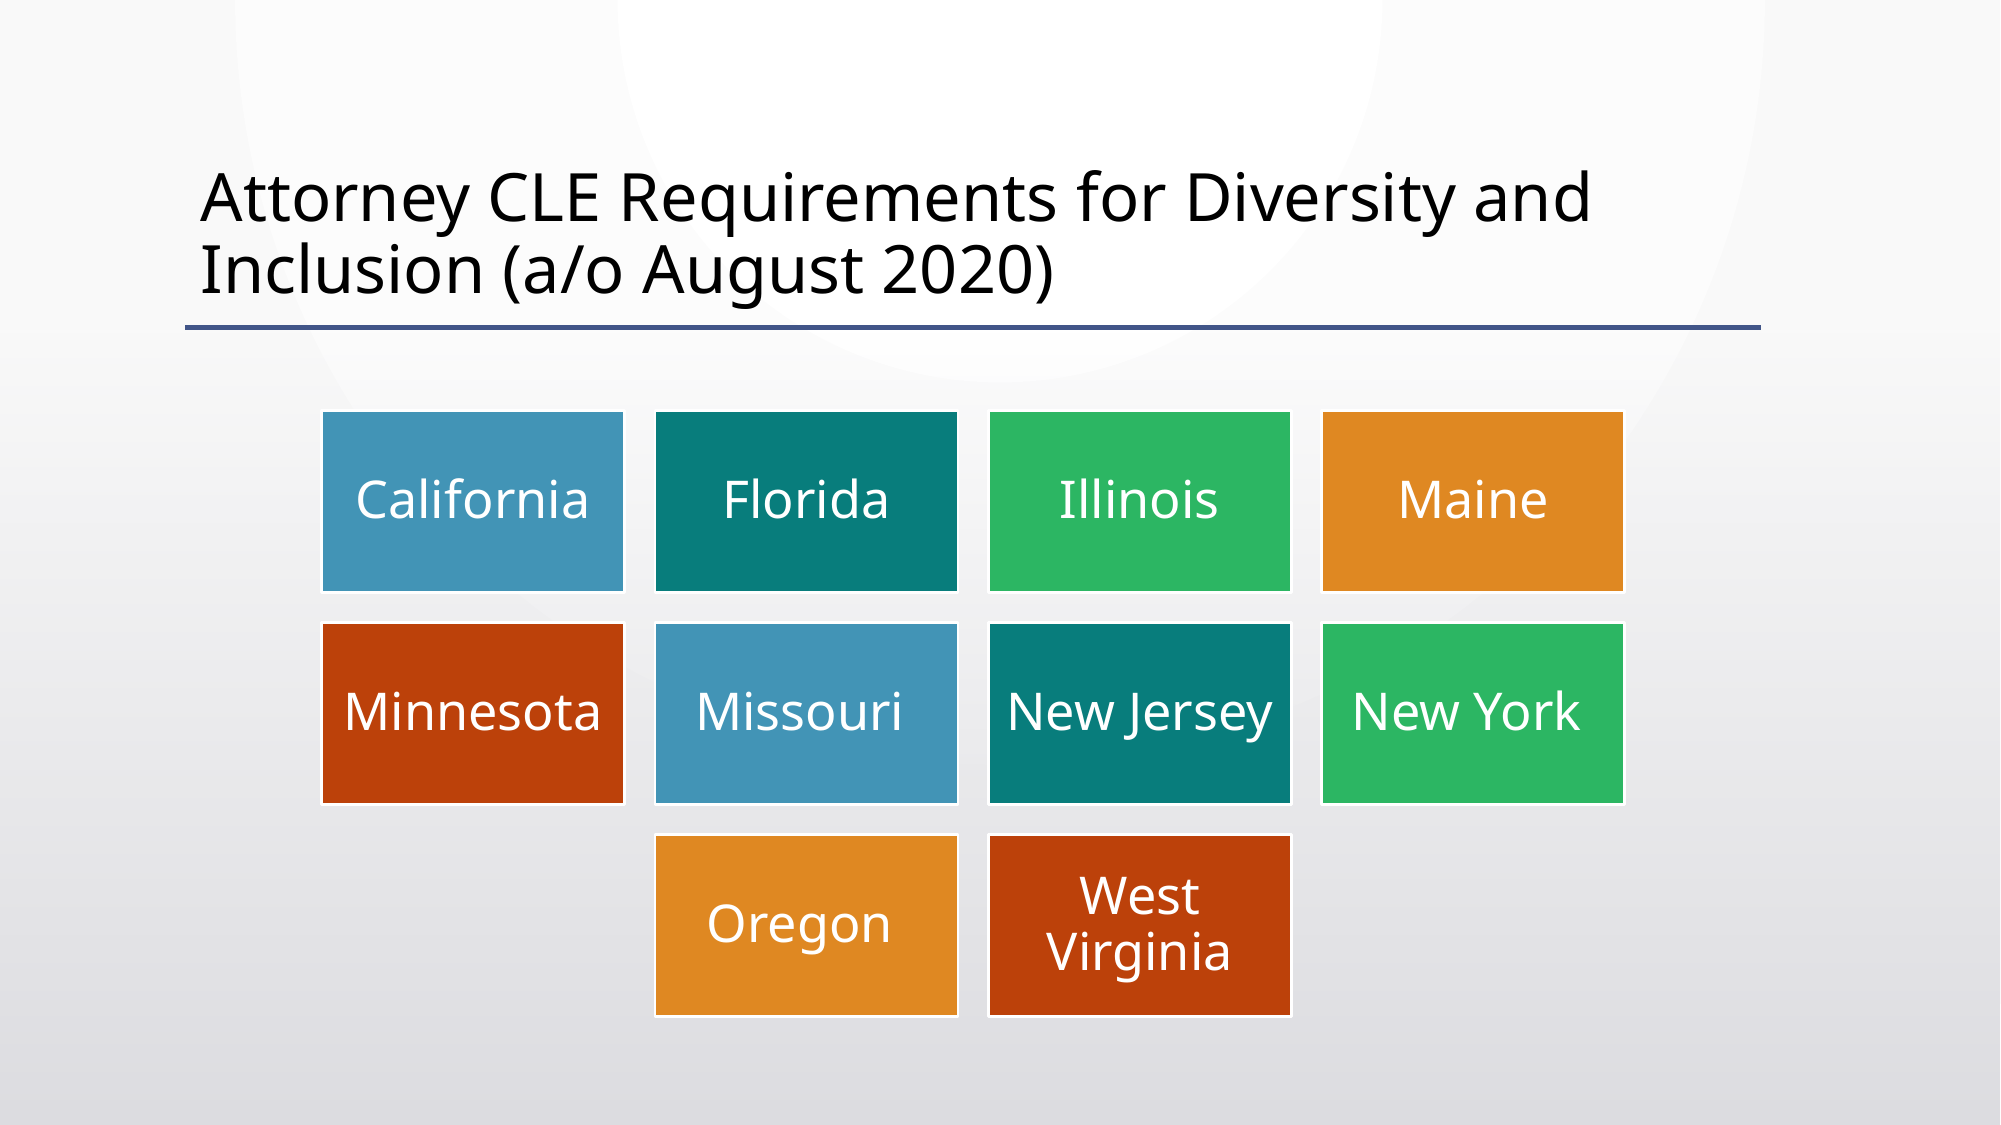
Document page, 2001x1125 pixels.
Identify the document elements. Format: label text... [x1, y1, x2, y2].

text_box [0, 330, 2000, 1125]
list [185, 410, 1762, 1017]
text_box [0, 0, 2000, 330]
title Attorney CLE Requirements for Diversity and Inclusion (a/o August 2020) [185, 156, 1761, 325]
